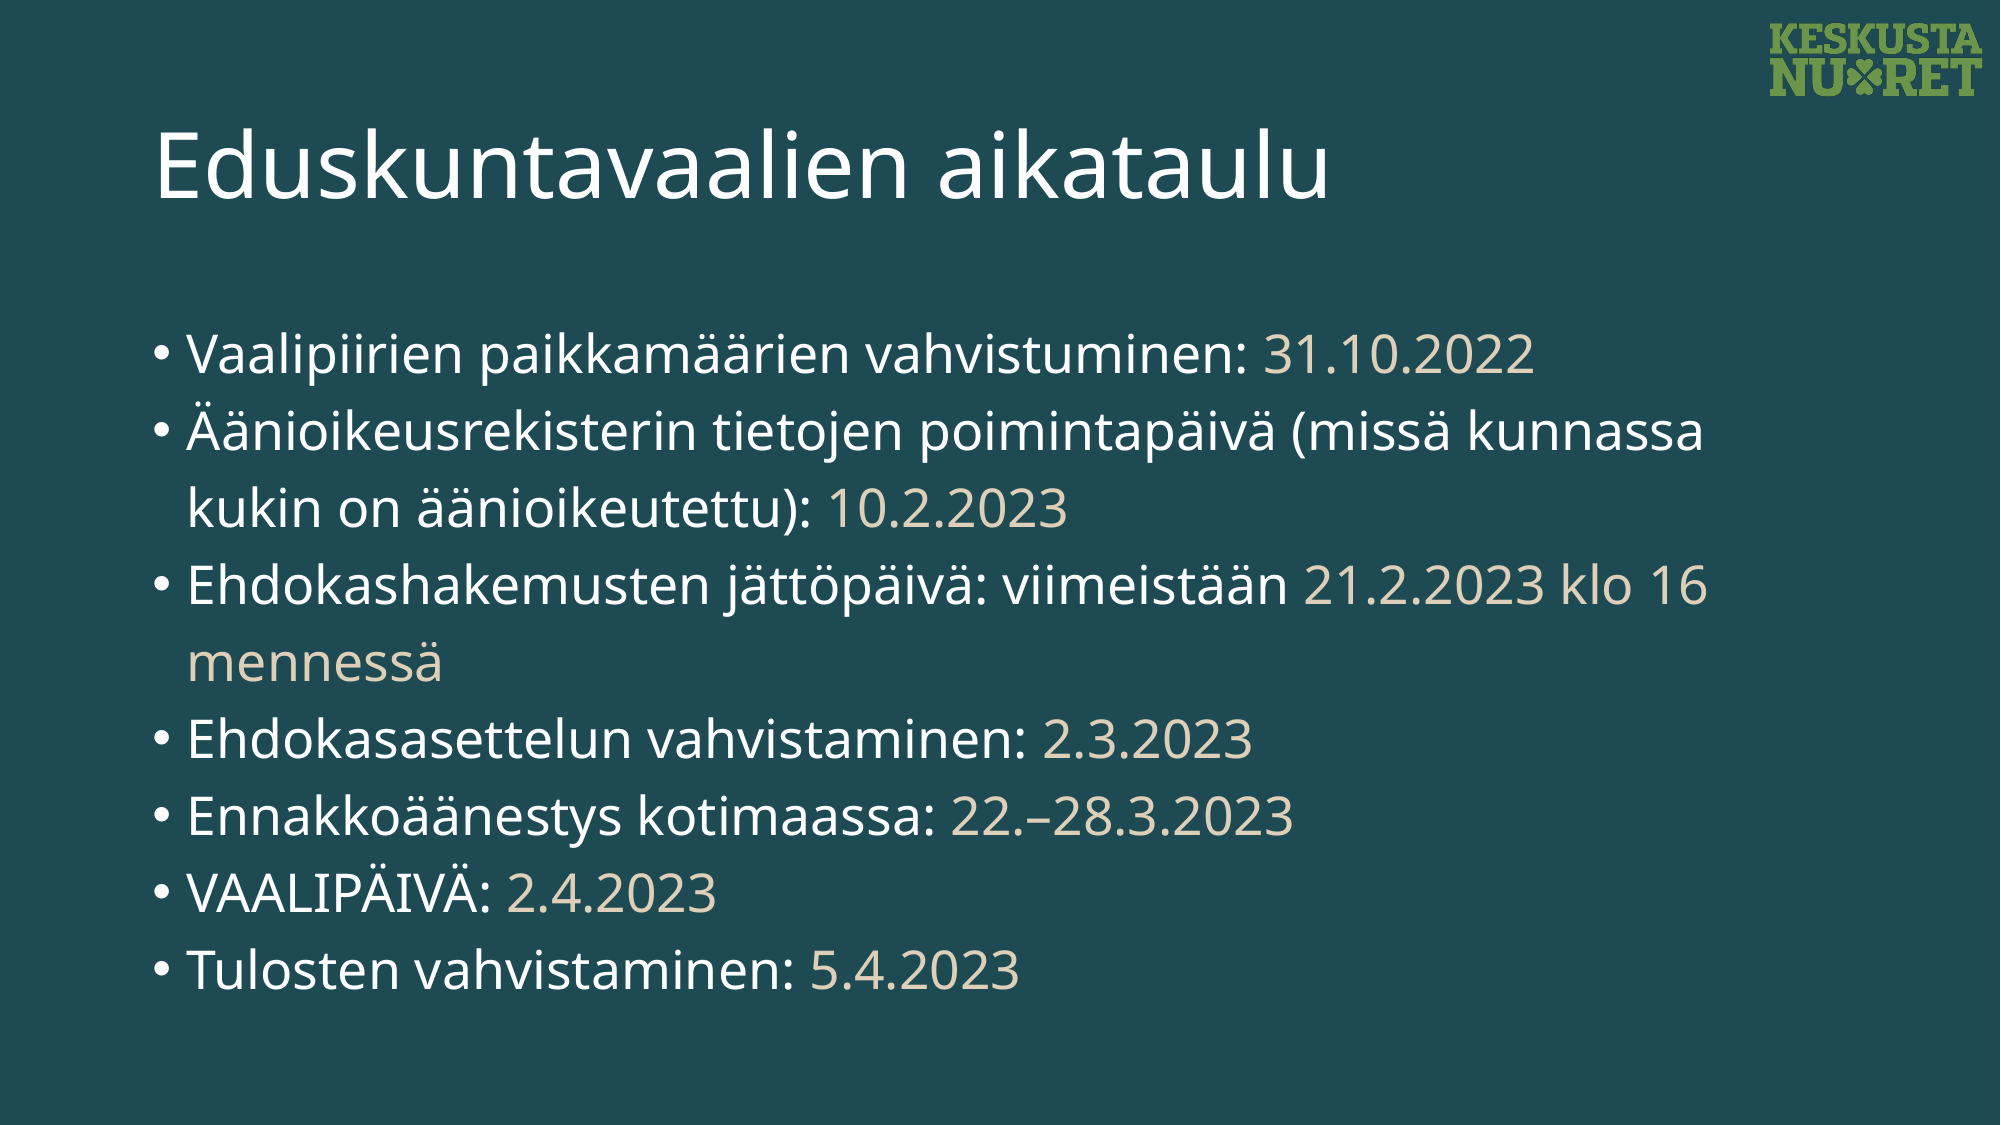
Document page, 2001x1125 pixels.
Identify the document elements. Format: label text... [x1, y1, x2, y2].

picture [1767, 15, 1985, 104]
title Eduskuntavaalien aikataulu [137, 59, 1863, 278]
list Vaalipiirien paikkamäärien vahvistuminen: 31.10.2022 Äänioikeusrekisterin tietojen poimintapäivä (missä kunnassa kukin on äänioikeutettu): 10.2.2023 Ehdokashakemusten jättöpäivä: viimeistään 21.2.2023 klo 16 mennessä Ehdokasasettelun vahvistaminen: 2.3.2023 Ennakkoäänestys kotimaassa: 22.–28.3.2023 VAALIPÄIVÄ: 2.4.2023 Tulosten vahvistaminen: 5.4.2023 [137, 299, 1863, 1014]
